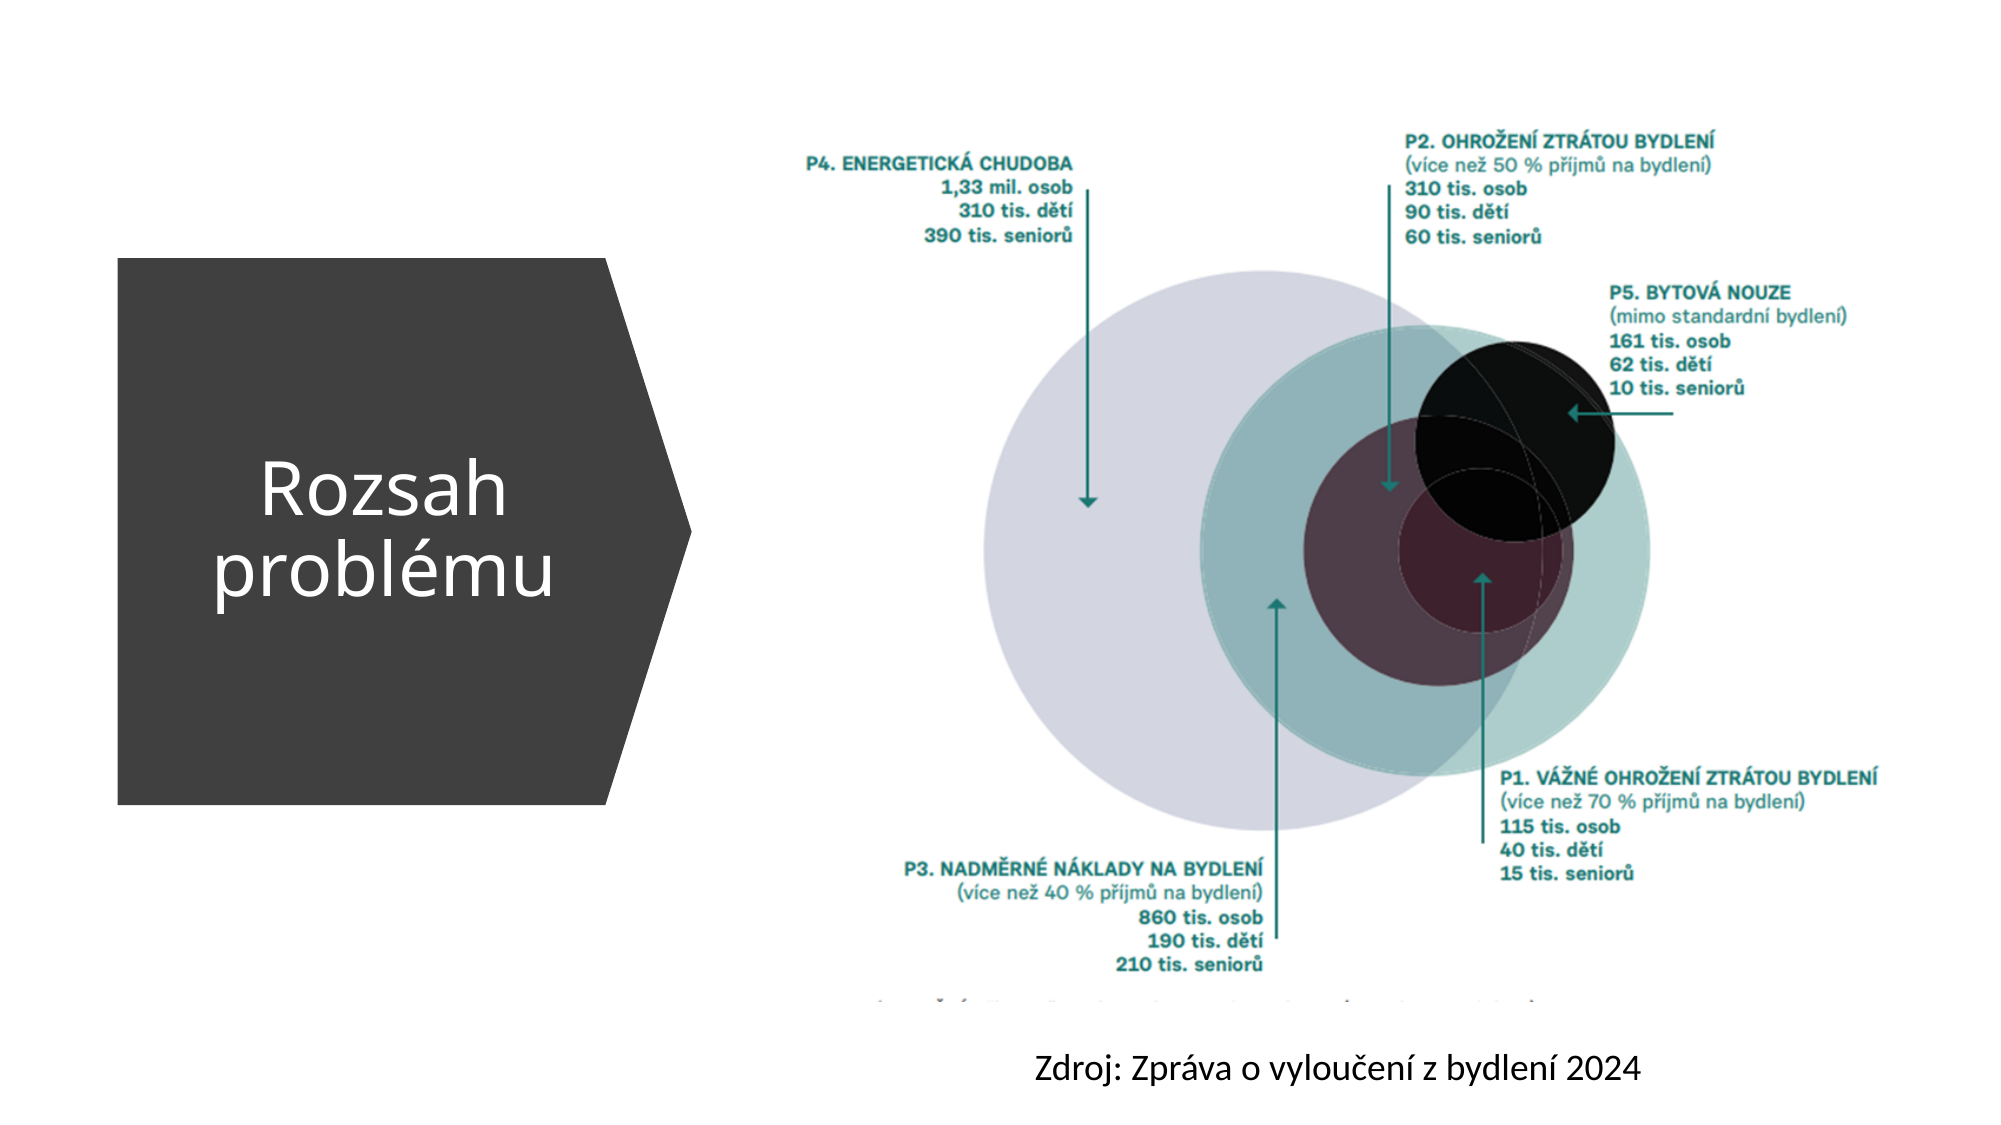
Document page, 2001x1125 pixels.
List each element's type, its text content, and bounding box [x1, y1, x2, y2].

text_box Zdroj: Zpráva o vyloučení z bydlení 2024 [1020, 1035, 2000, 1096]
title Rozsah problému [168, 322, 601, 741]
picture [783, 122, 1896, 1002]
text_box [116, 257, 693, 807]
